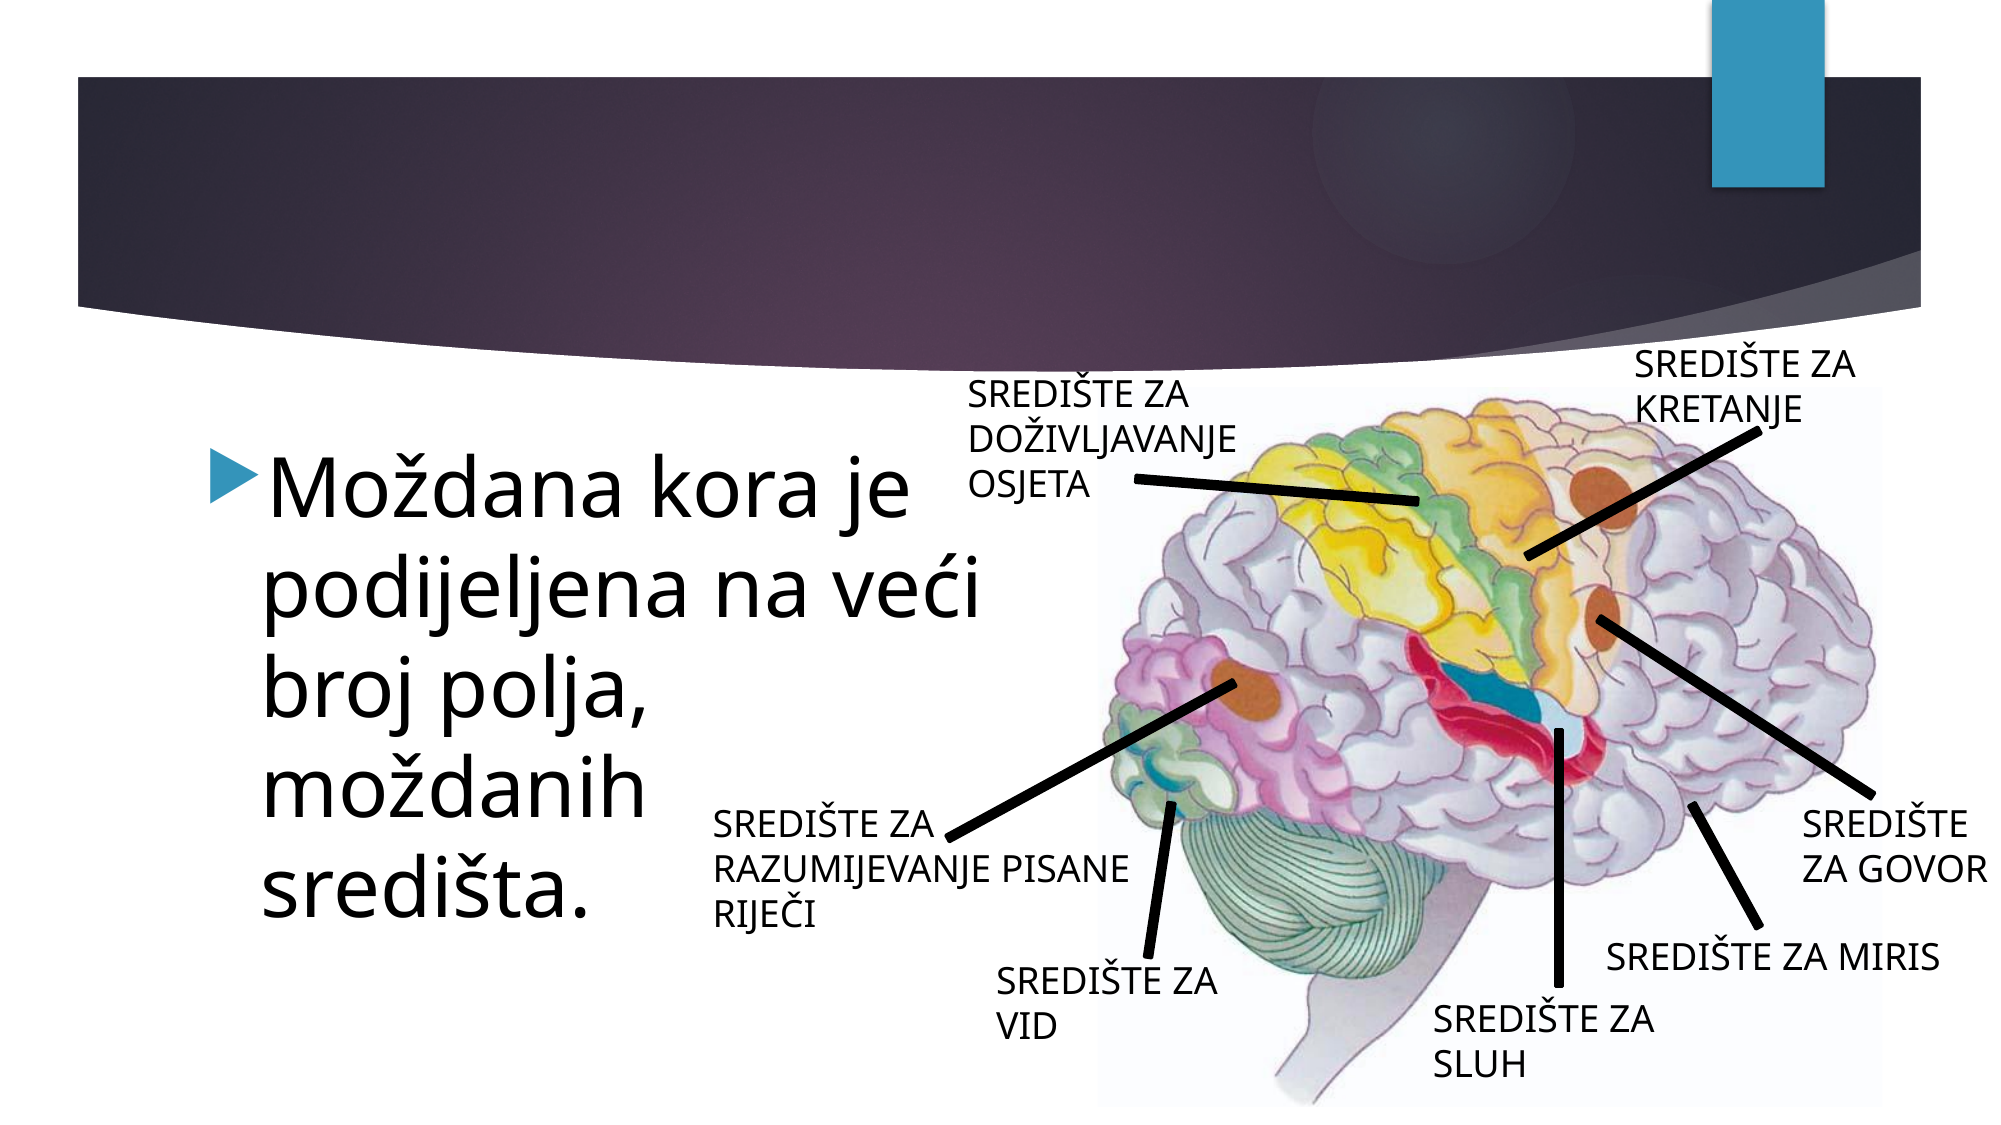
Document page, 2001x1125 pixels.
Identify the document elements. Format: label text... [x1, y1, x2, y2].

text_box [697, 332, 2000, 1107]
list Moždana kora je podijeljena na veći broj polja, moždanih središta. [189, 427, 691, 988]
